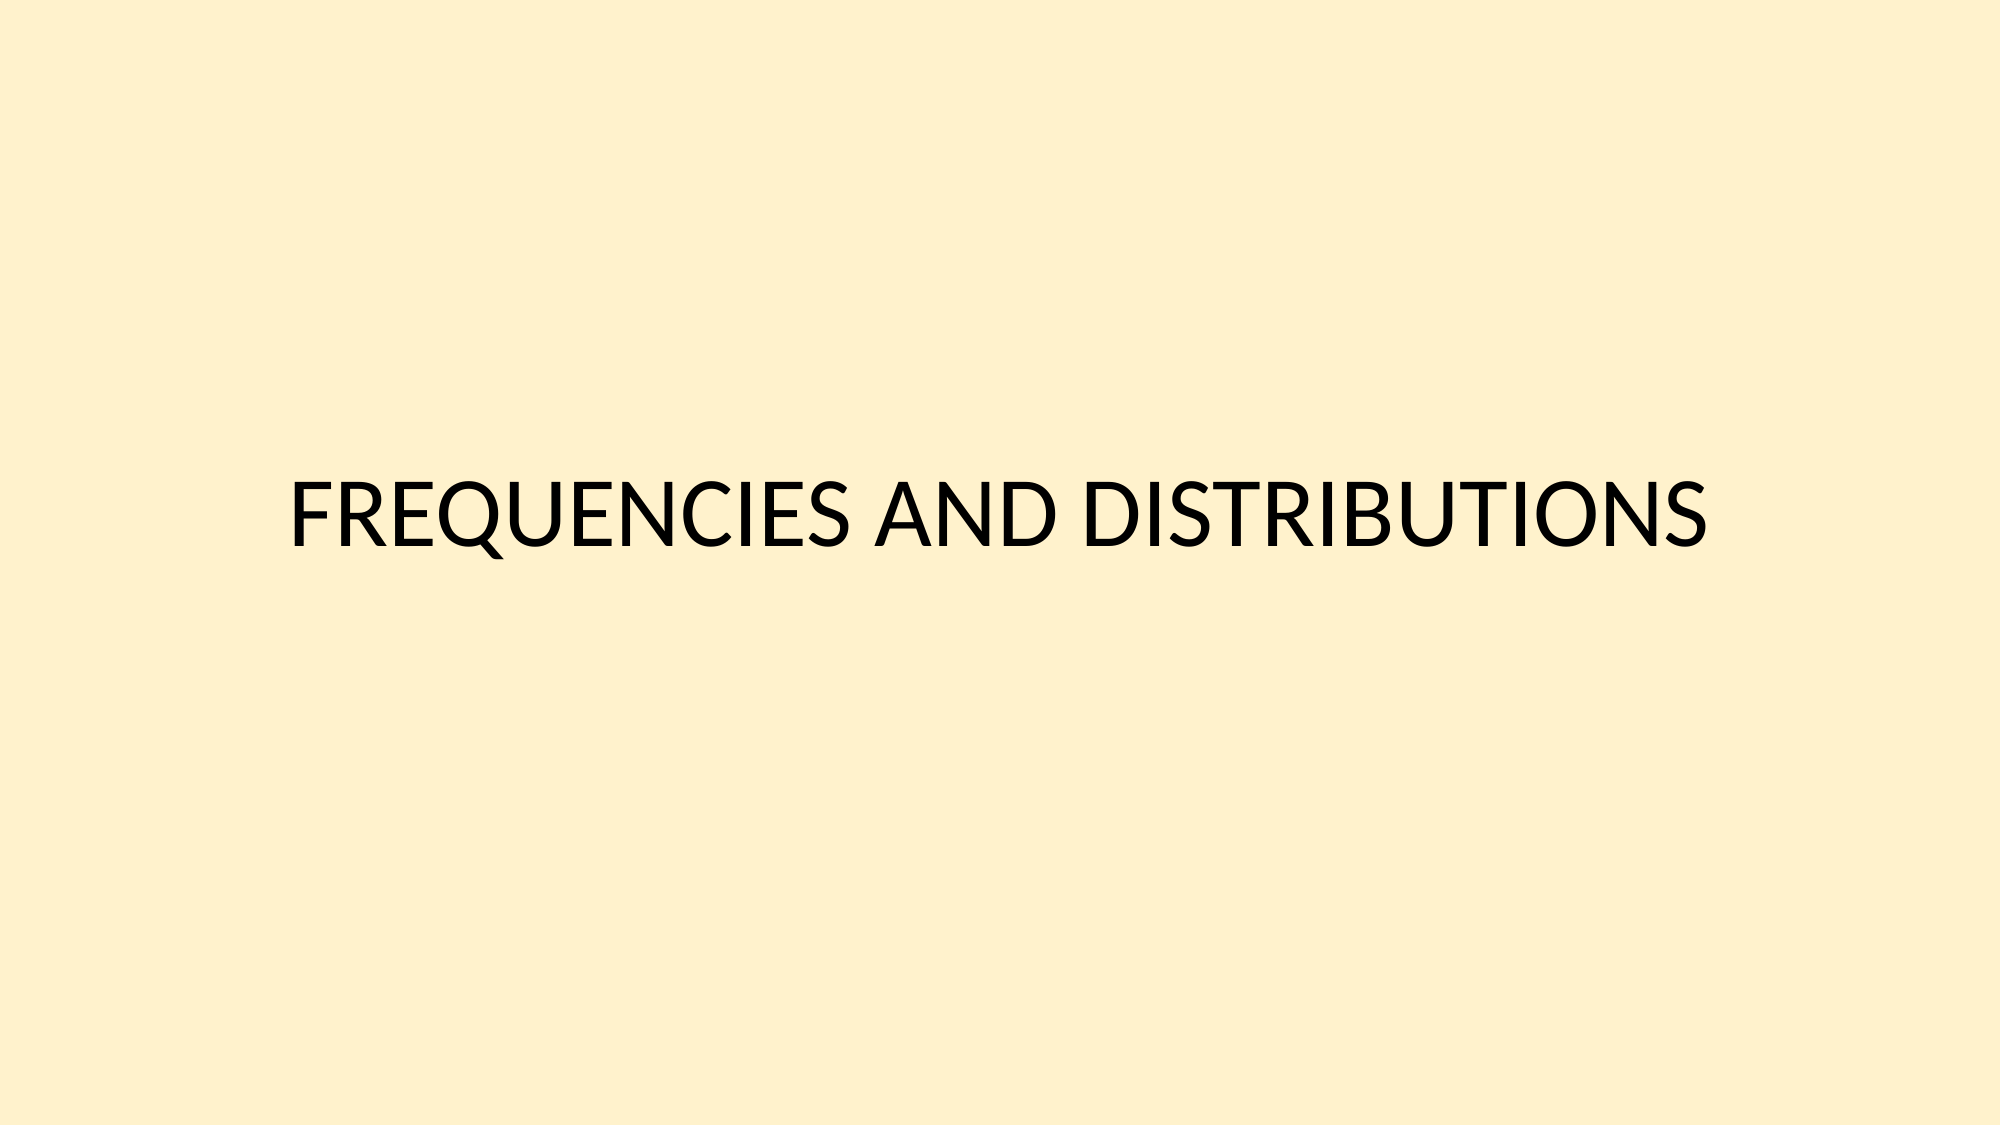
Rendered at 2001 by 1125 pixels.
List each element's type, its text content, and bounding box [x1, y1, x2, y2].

list FREQUENCIES AND DISTRIBUTIONS [137, 452, 1863, 1014]
